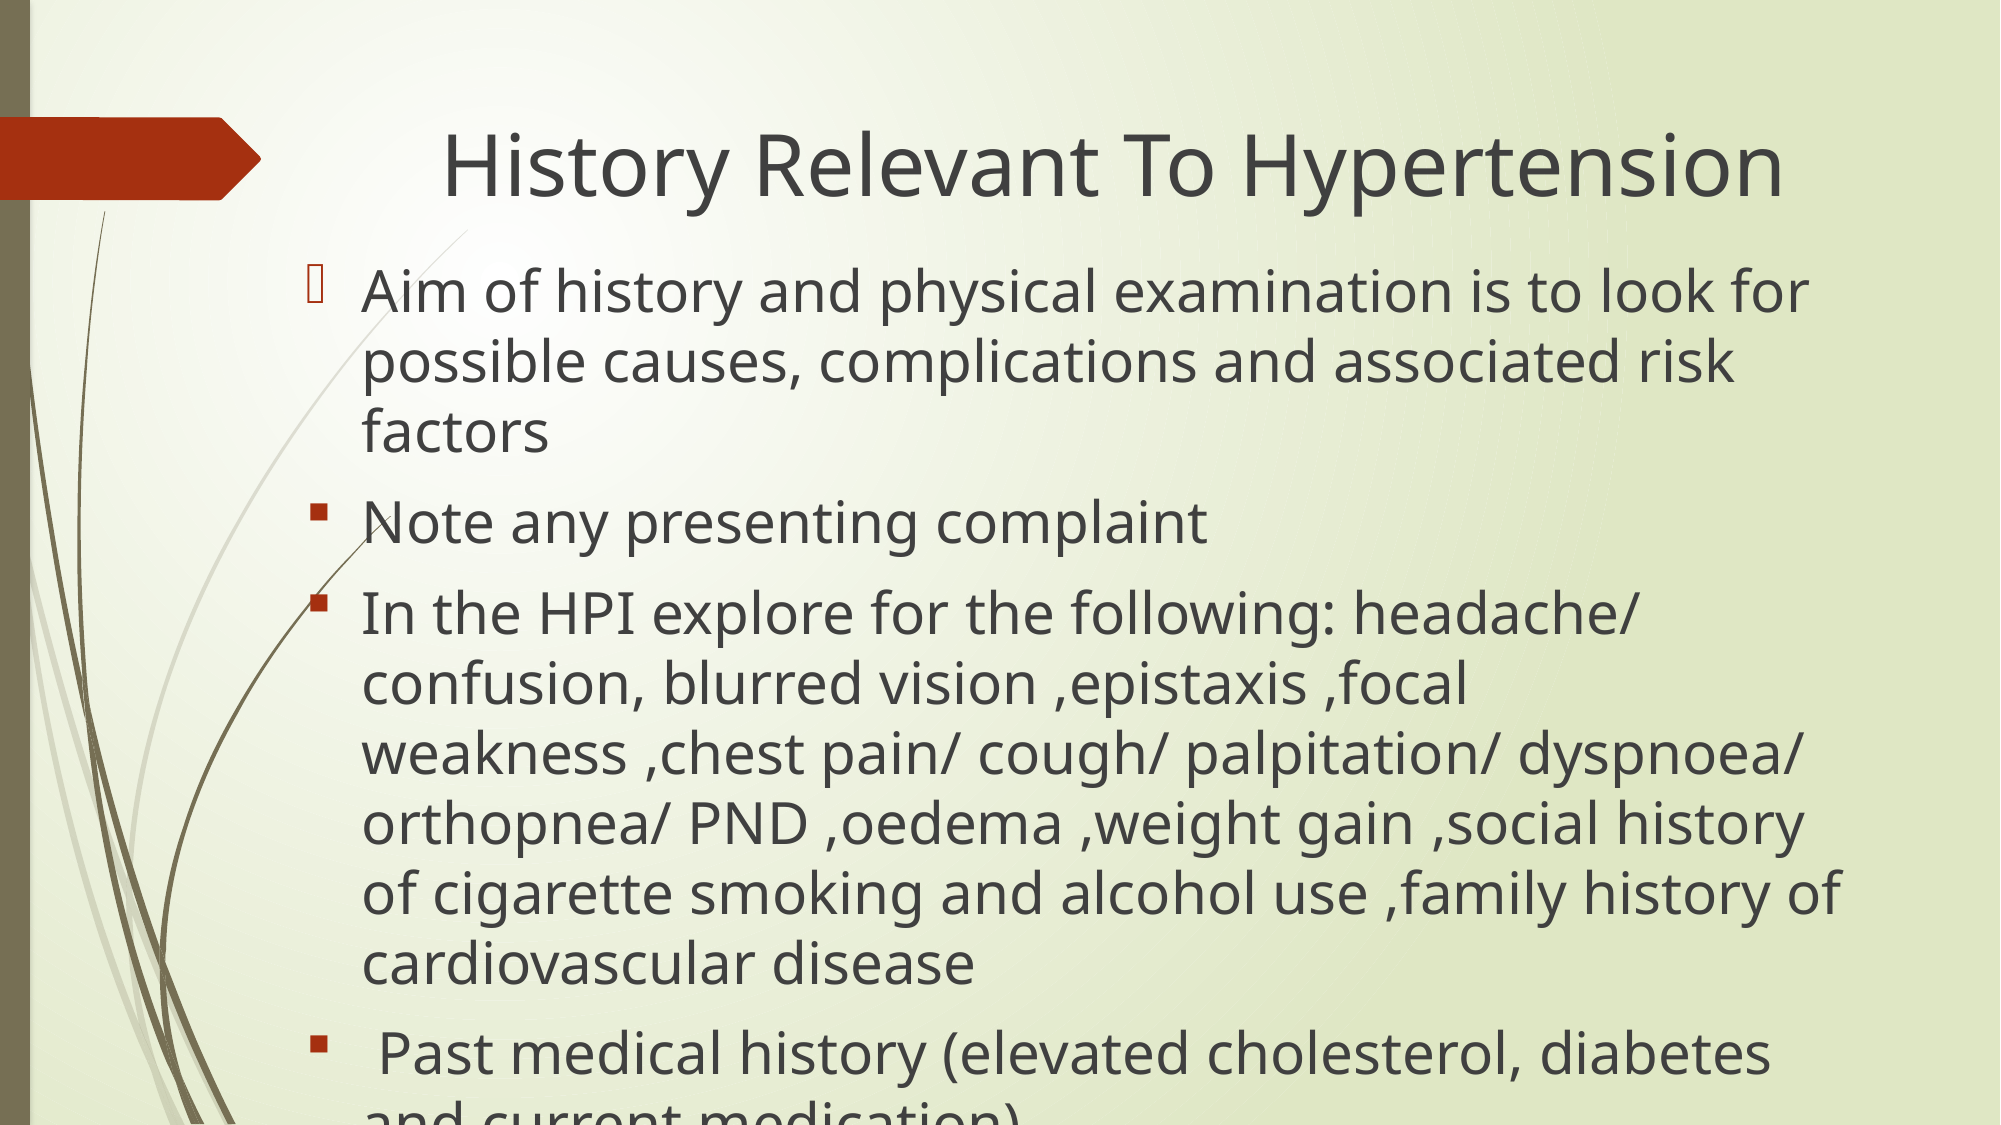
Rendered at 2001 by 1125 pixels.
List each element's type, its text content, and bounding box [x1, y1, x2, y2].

title History Relevant To Hypertension [425, 102, 1888, 246]
list Aim of history and physical examination is to look for possible causes, complications and associated risk factors Note any presenting complaint In the HPI explore for the following: headache/ confusion, blurred vision ,epistaxis ,focal weakness ,chest pain/ cough/ palpitation/ dyspnoea/ orthopnea/ PND ,oedema ,weight gain ,social history of cigarette smoking and alcohol use ,family history of cardiovascular disease Past medical history (elevated cholesterol, diabetes and current medication) [290, 246, 1888, 1087]
